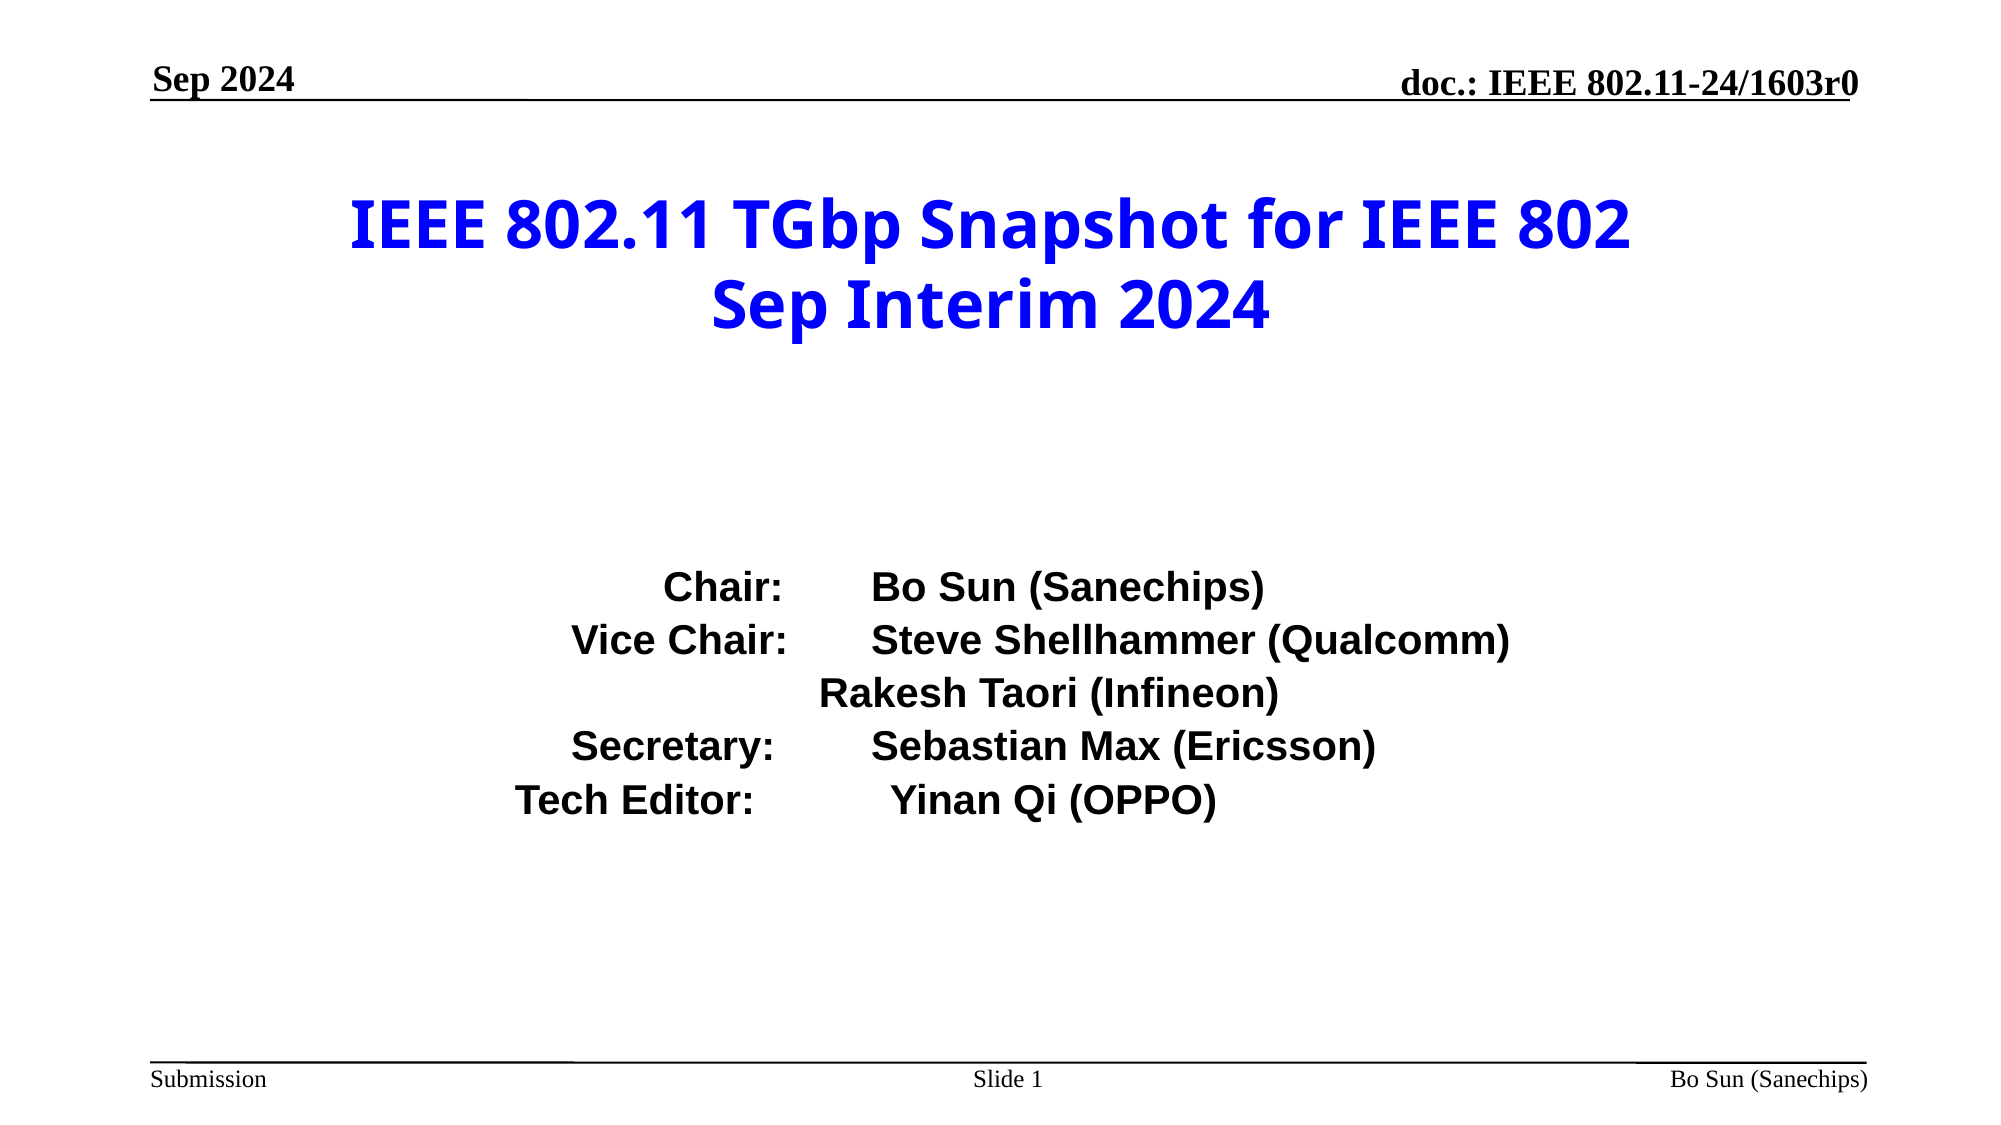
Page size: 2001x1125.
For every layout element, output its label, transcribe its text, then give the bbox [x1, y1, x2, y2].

slide_number Slide [950, 1061, 1067, 1123]
text_box IEEE 802.11 TGbp Snapshot for IEEE 802 Sep Interim 2024 [288, 112, 1695, 349]
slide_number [152, 54, 563, 100]
text_box Chair: Bo Sun (Sanechips) Vice Chair: Steve Shellhammer (Qualcomm) Rakesh Taori (Infineon) Secretary: Sebastian Max (Ericsson) Tech Editor: Yinan Qi (OPPO) [200, 349, 1813, 1027]
footer Bo Sun (Sanechips) [1171, 1061, 1869, 1093]
